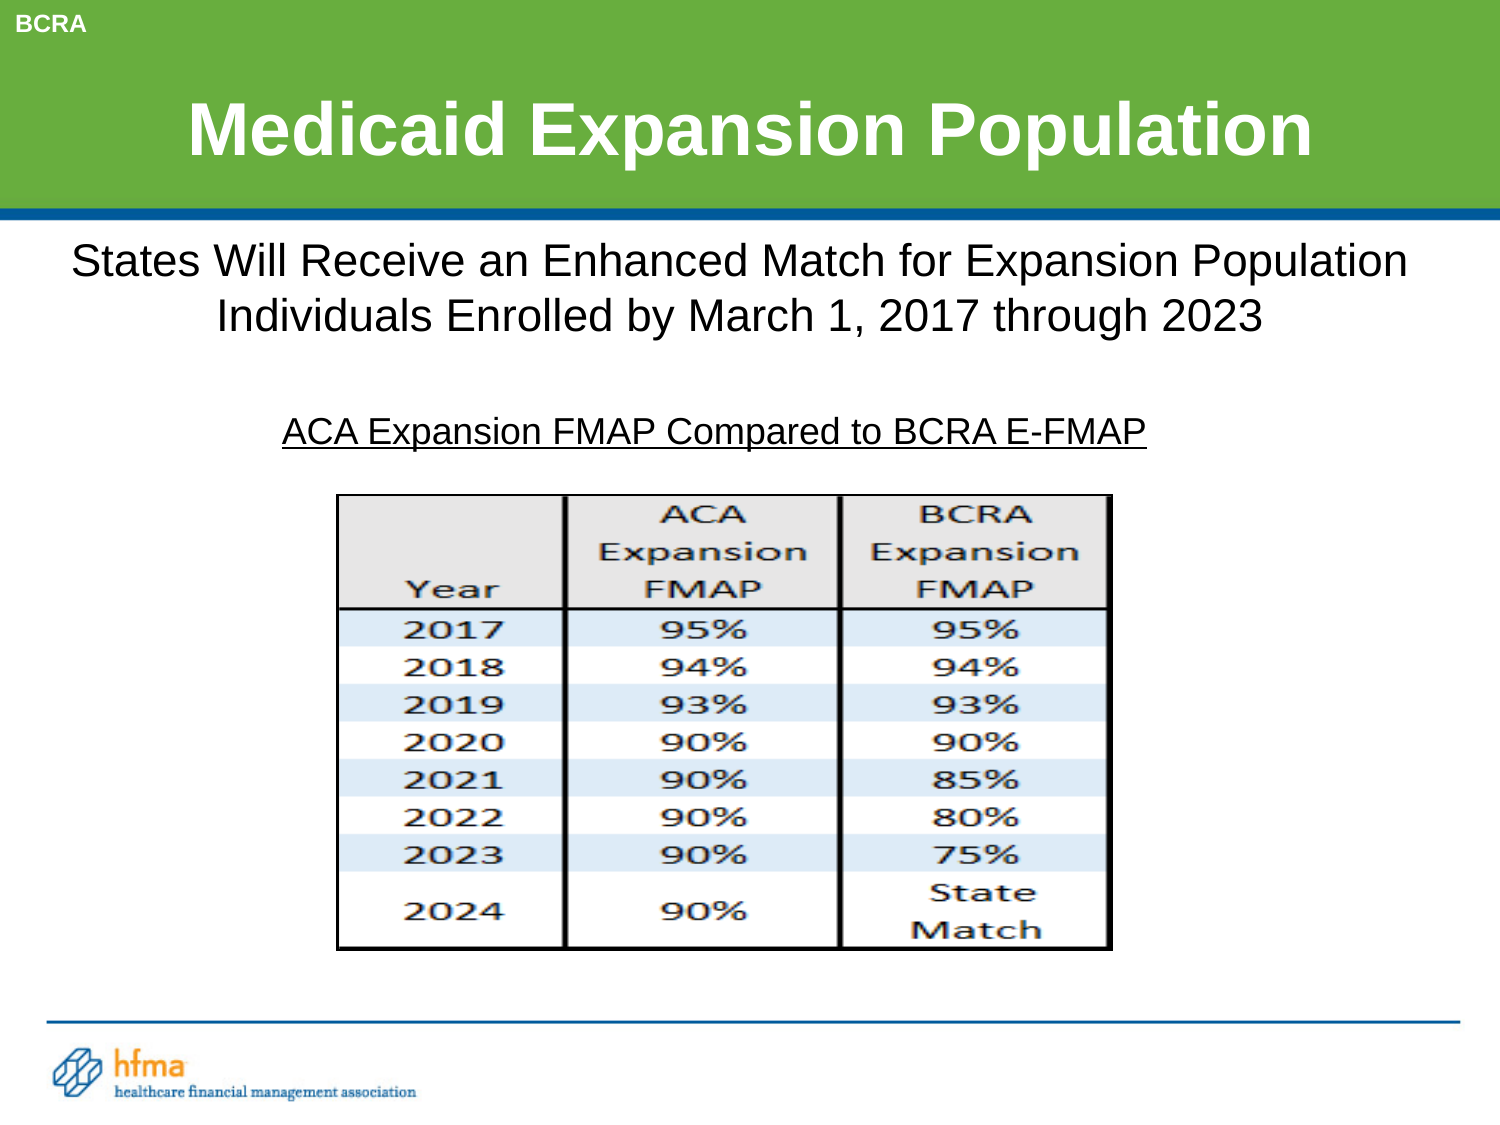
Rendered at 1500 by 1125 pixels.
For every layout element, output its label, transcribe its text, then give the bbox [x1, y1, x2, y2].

picture [0, 0, 1500, 1125]
text_box States Will Receive an Enhanced Match for Expansion Population Individuals Enrolled by March 1, 2017 through 2023 [0, 224, 1490, 347]
text_box Medicaid Expansion Population [140, 75, 1363, 216]
text_box BCRA [0, 0, 103, 45]
text_box ACA Expansion FMAP Compared to BCRA E-FMAP [267, 399, 1163, 460]
